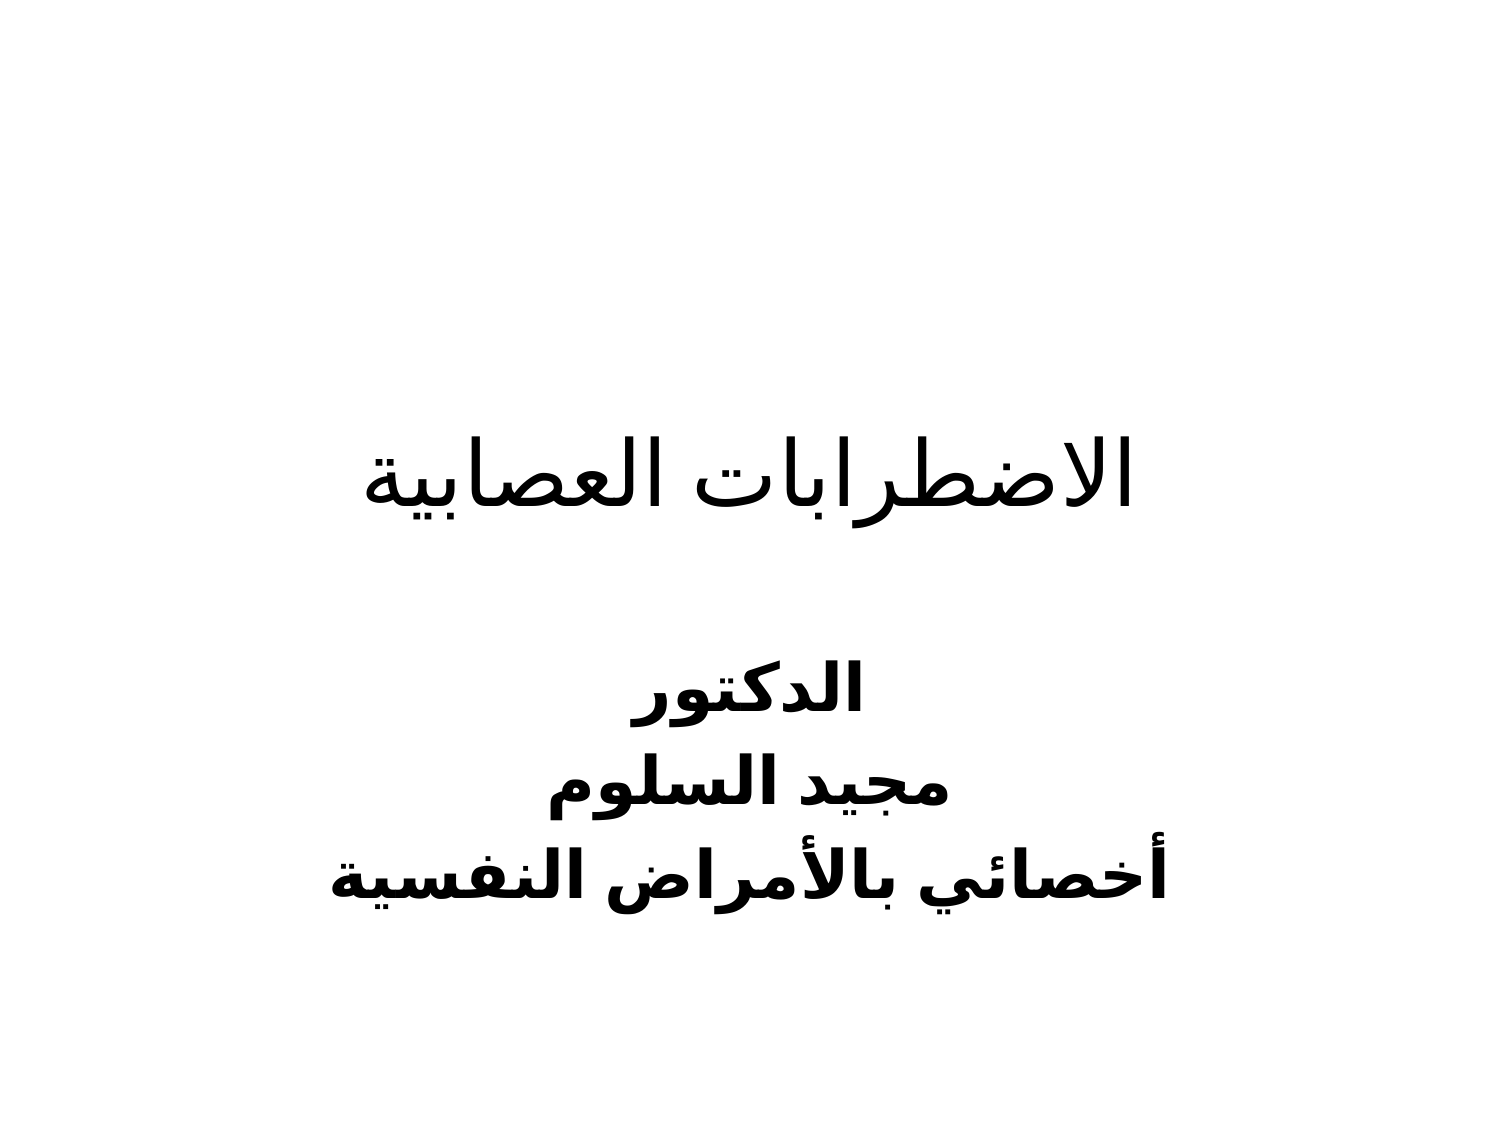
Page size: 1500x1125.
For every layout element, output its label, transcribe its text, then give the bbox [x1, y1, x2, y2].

subtitle الدكتور مجيد السلوم أخصائي بالأمراض النفسية [225, 637, 1275, 925]
title الاضطرابات العصابية [112, 349, 1388, 591]
